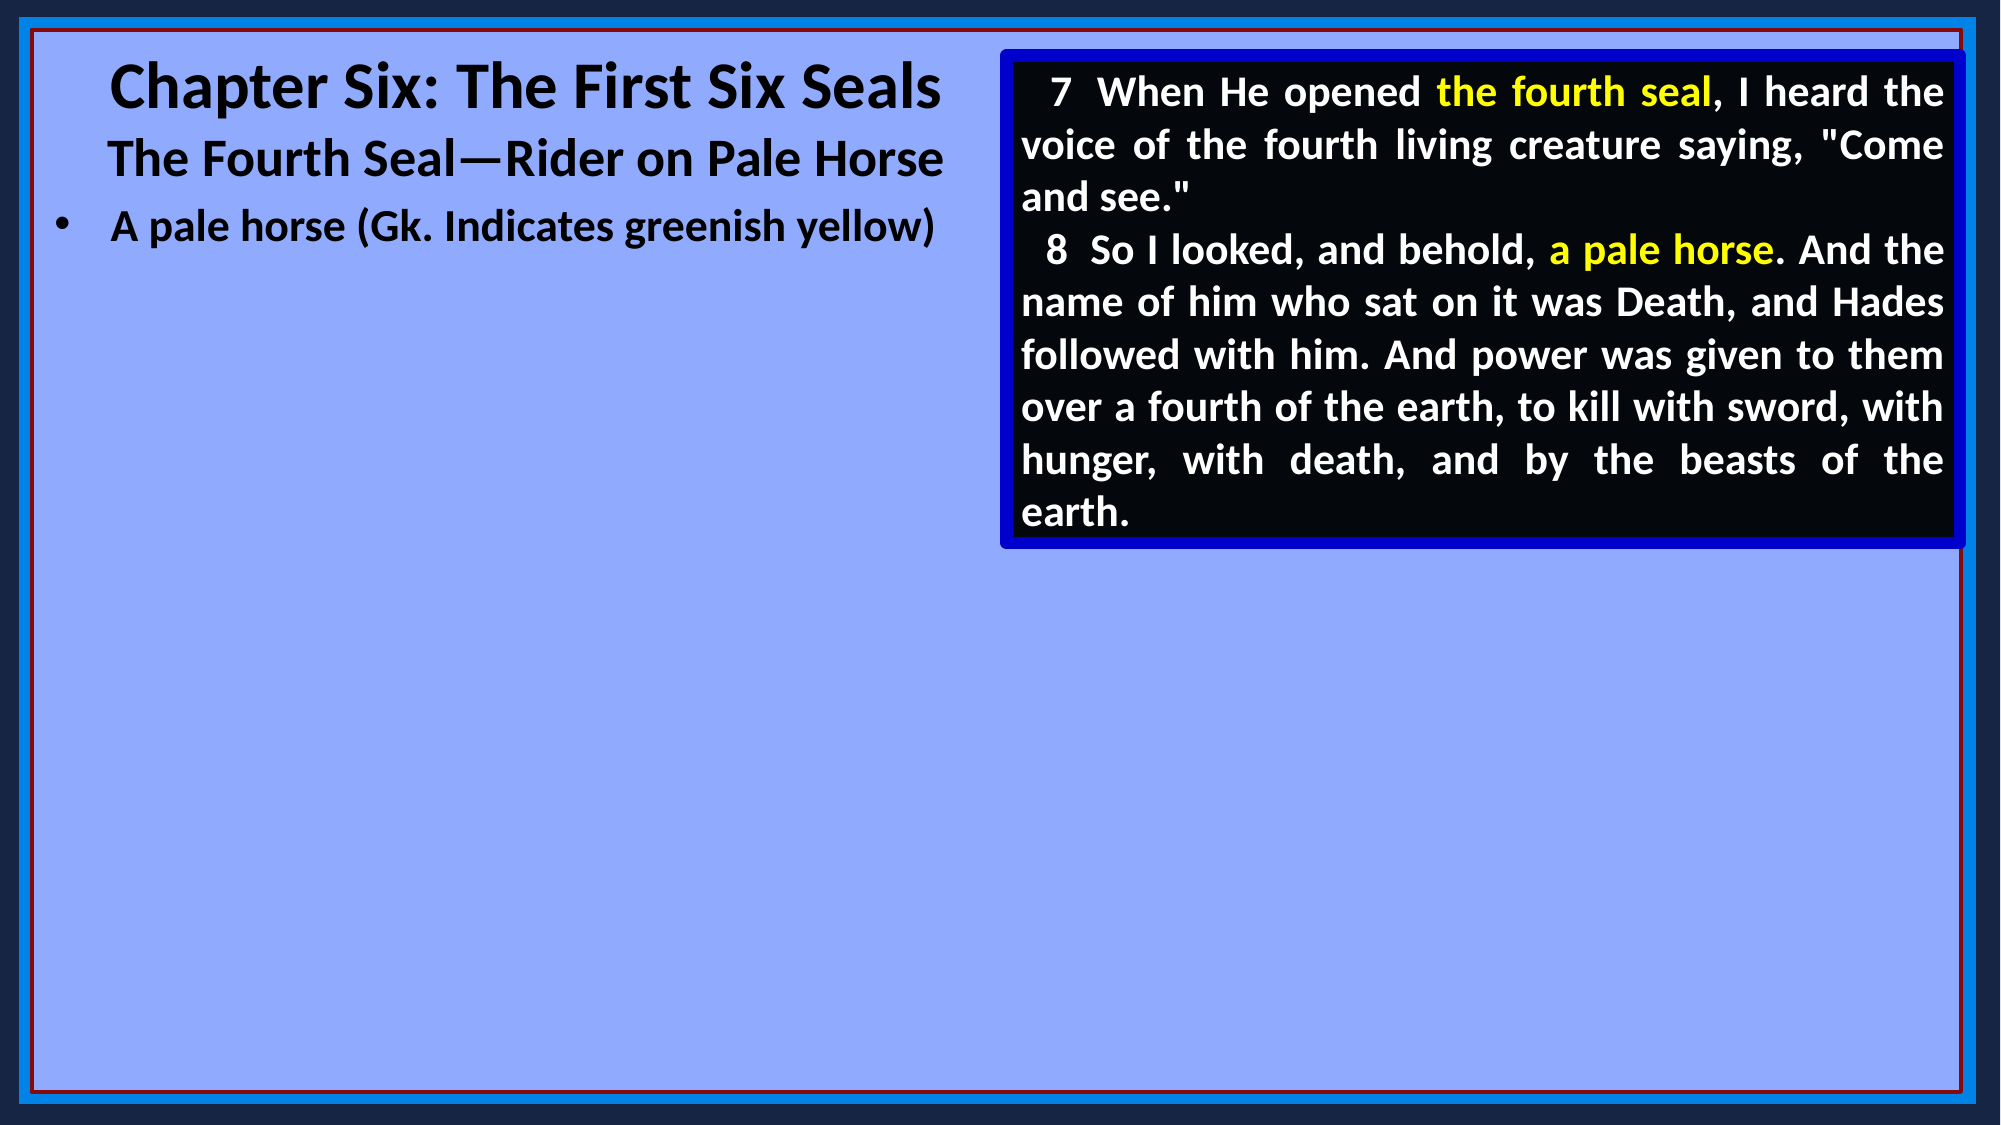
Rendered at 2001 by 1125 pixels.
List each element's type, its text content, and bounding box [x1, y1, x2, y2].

text_box A pale horse (Gk. Indicates greenish yellow) [39, 187, 1007, 258]
text_box Chapter Six: The First Six Seals The Fourth Seal—Rider on Pale Horse [59, 34, 994, 187]
text_box 7 When He opened the fourth seal, I heard the voice of the fourth living creature saying, "Come and see." 8 So I looked, and behold, a pale horse. And the name of him who sat on it was Death, and Hades followed with him. And power was given to them over a fourth of the earth, to kill with sword, with hunger, with death, and by the beasts of the earth. [1006, 55, 1960, 543]
